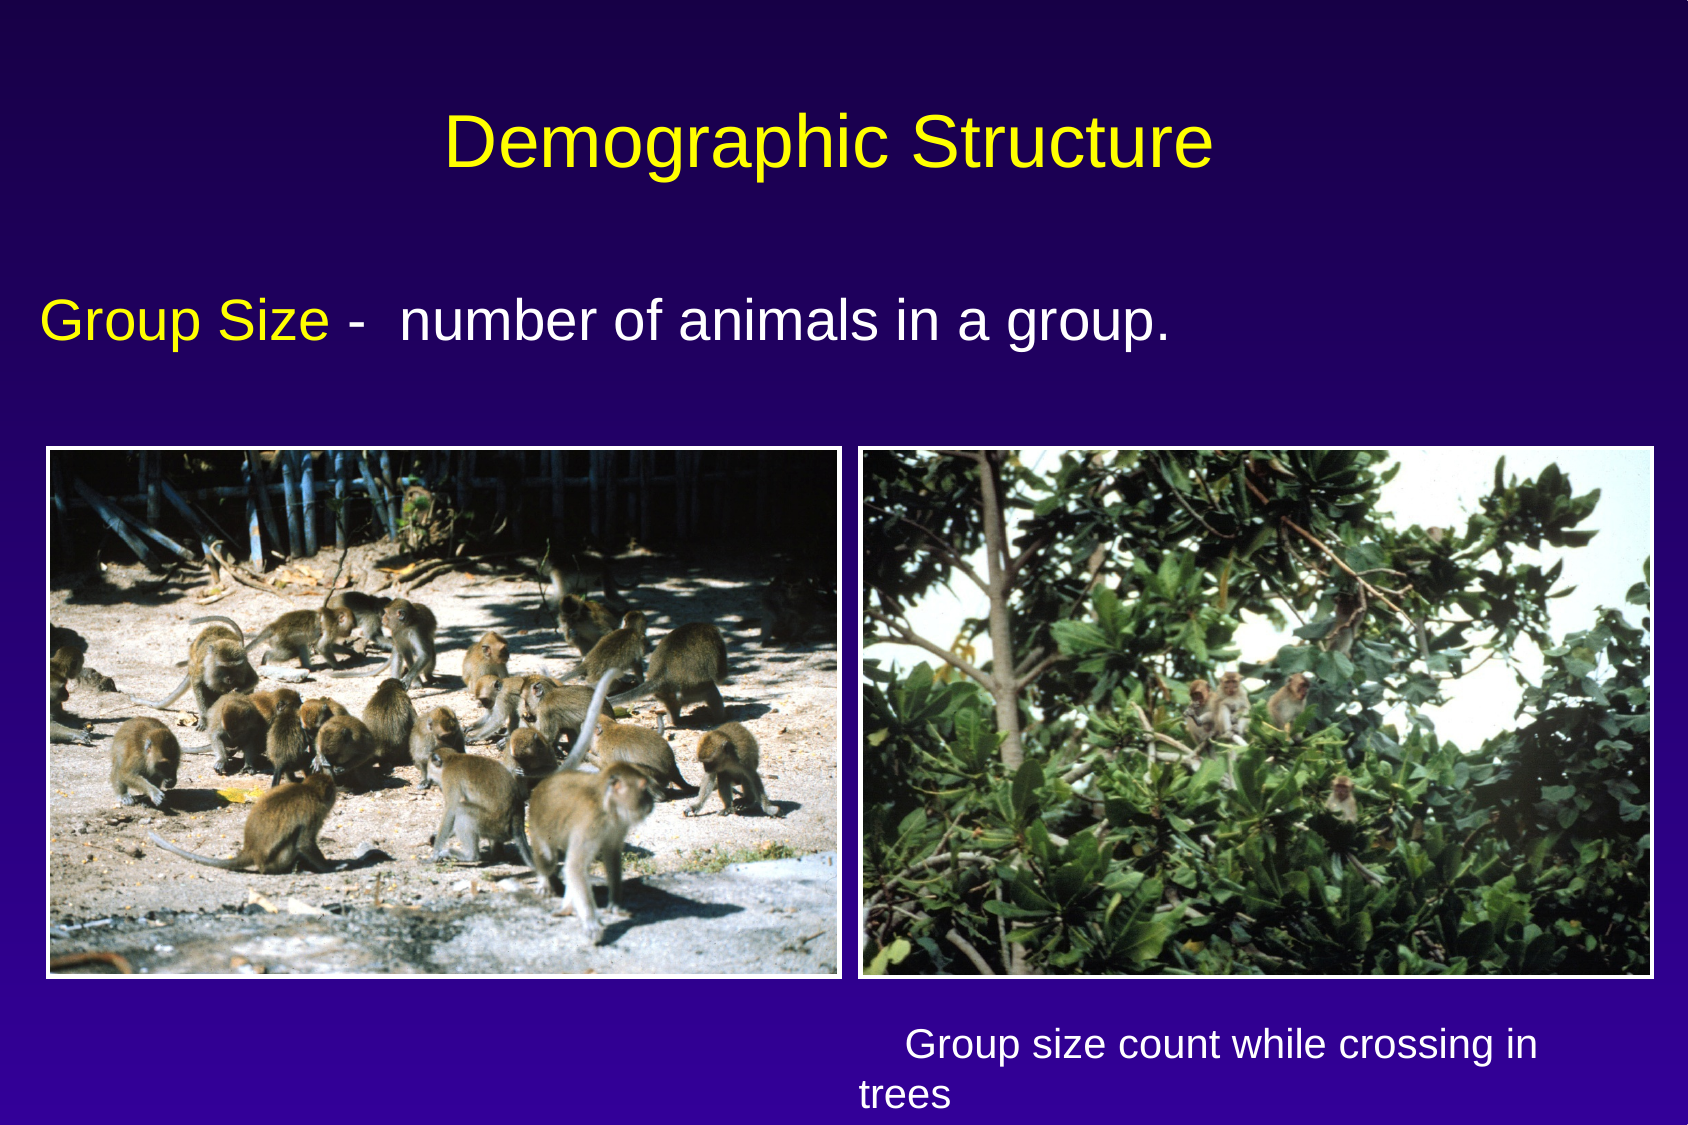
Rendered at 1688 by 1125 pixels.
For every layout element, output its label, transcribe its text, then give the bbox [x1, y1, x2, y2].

picture [49, 449, 838, 975]
picture [862, 449, 1651, 976]
text_box Group Size - number of animals in a group. [24, 275, 1663, 941]
text_box Group size count while crossing in trees [843, 1009, 1657, 1125]
title Demographic Structure [112, 74, 1548, 201]
